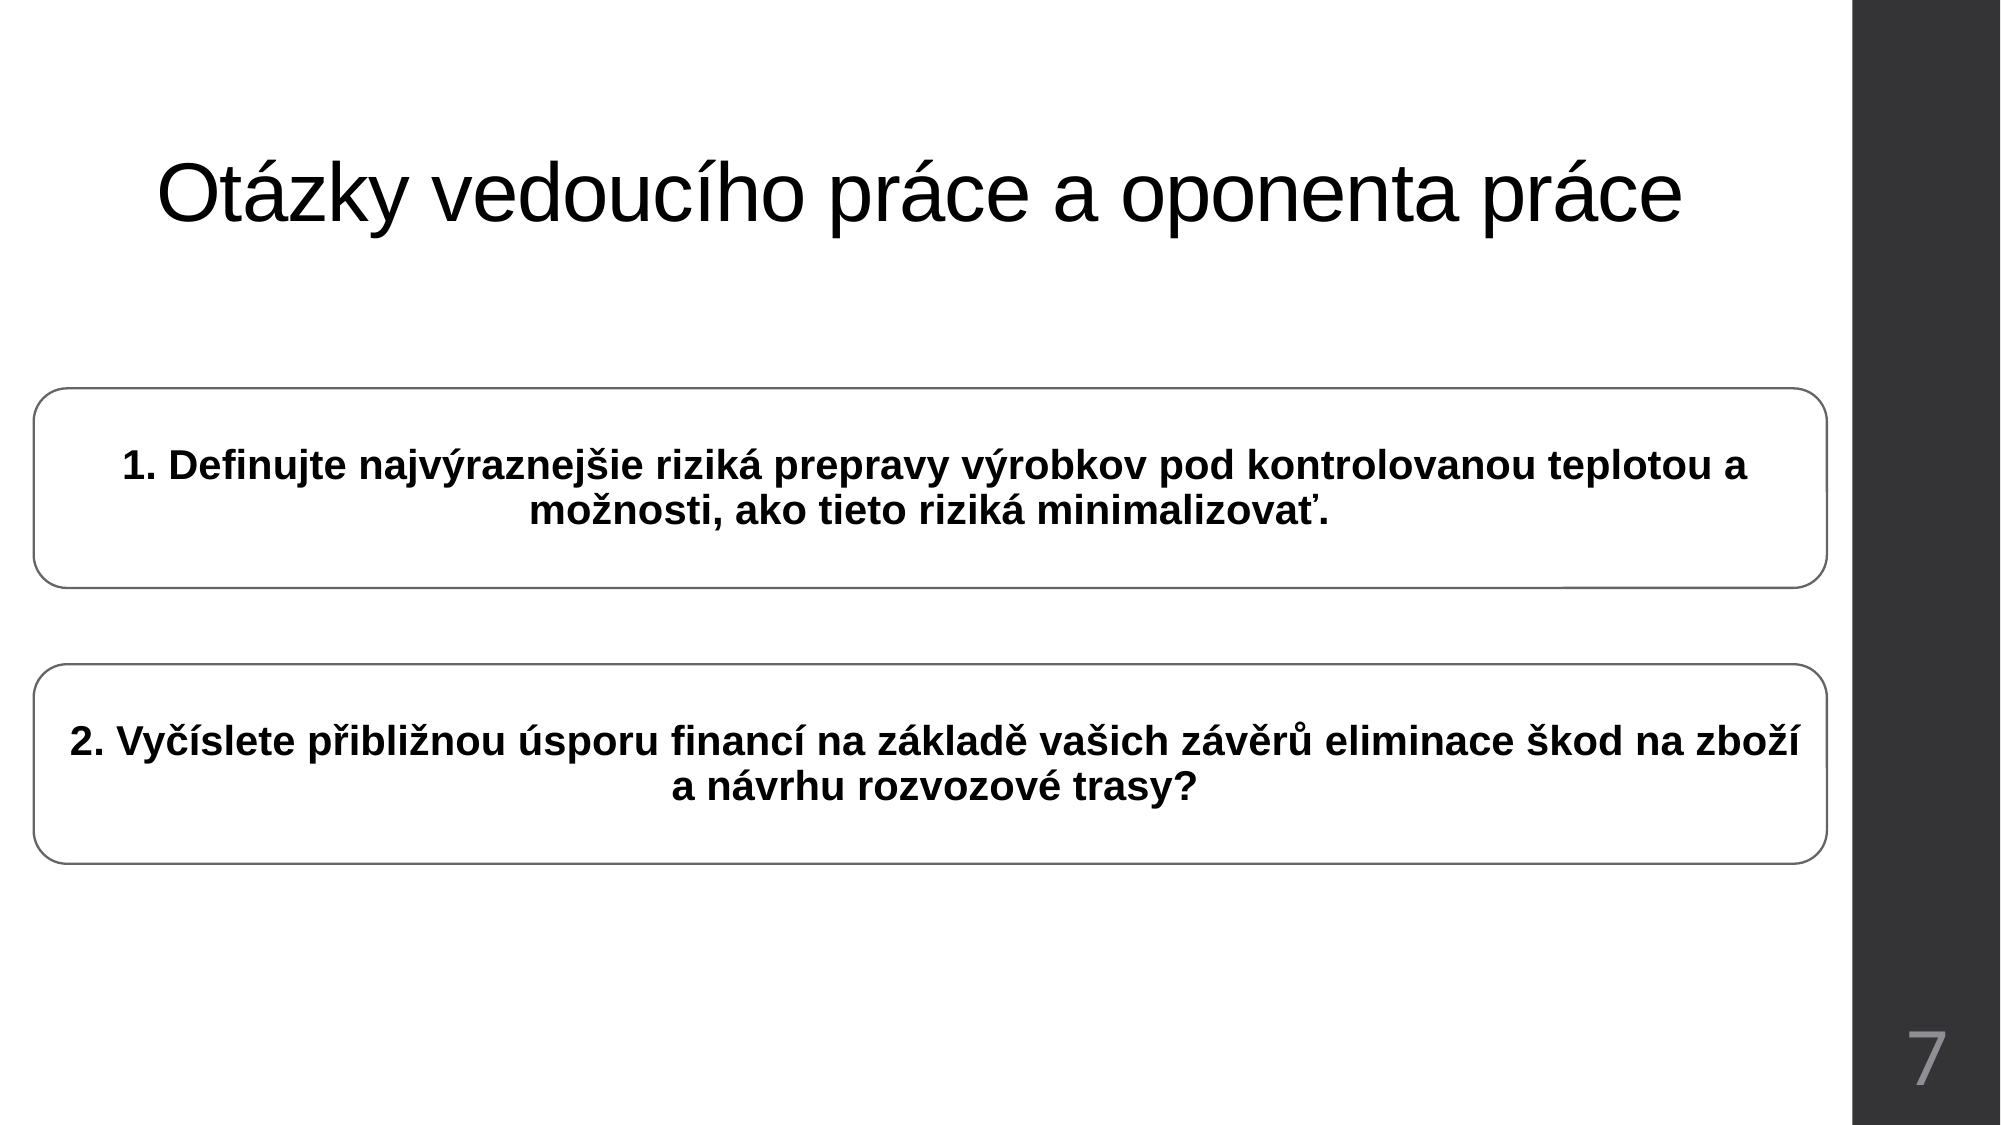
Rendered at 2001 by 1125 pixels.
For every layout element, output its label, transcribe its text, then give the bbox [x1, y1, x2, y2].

title Otázky vedoucího práce a oponenta práce [141, 110, 1732, 247]
slide_number 7 [1852, 1012, 2000, 1110]
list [33, 330, 1828, 968]
